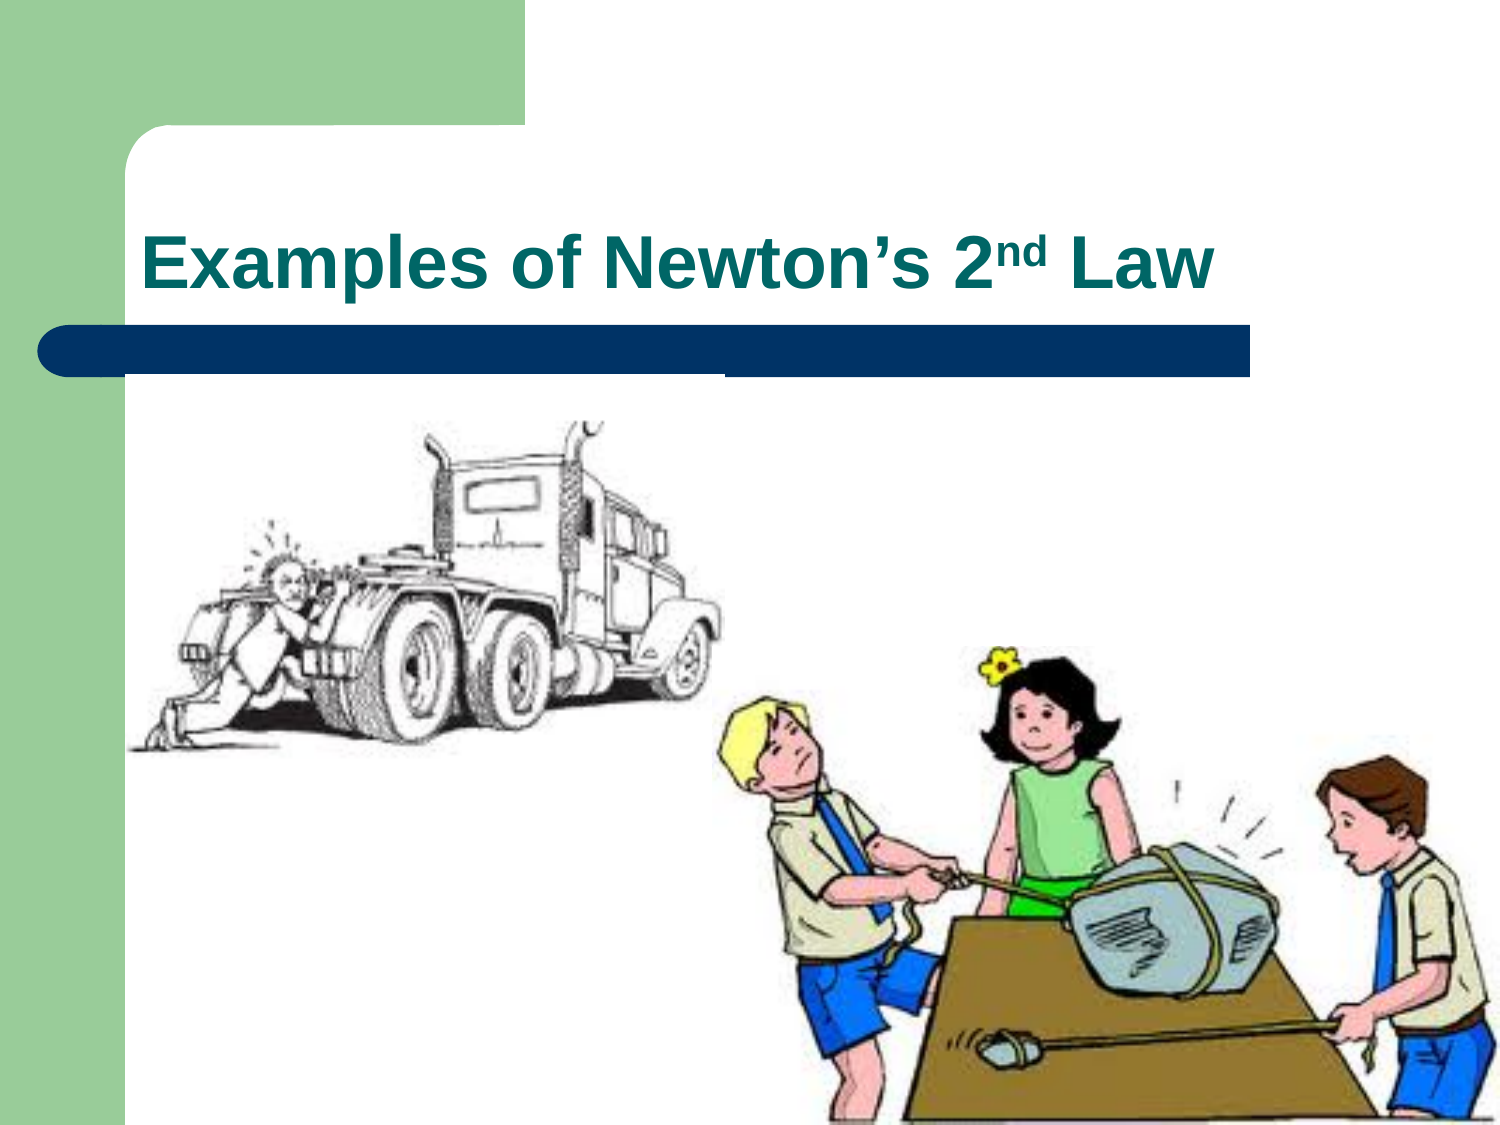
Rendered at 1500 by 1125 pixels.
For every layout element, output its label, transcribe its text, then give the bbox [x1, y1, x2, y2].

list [124, 374, 725, 825]
picture [712, 646, 1500, 1125]
title Examples of Newton’s 2nd Law [124, 124, 1426, 313]
